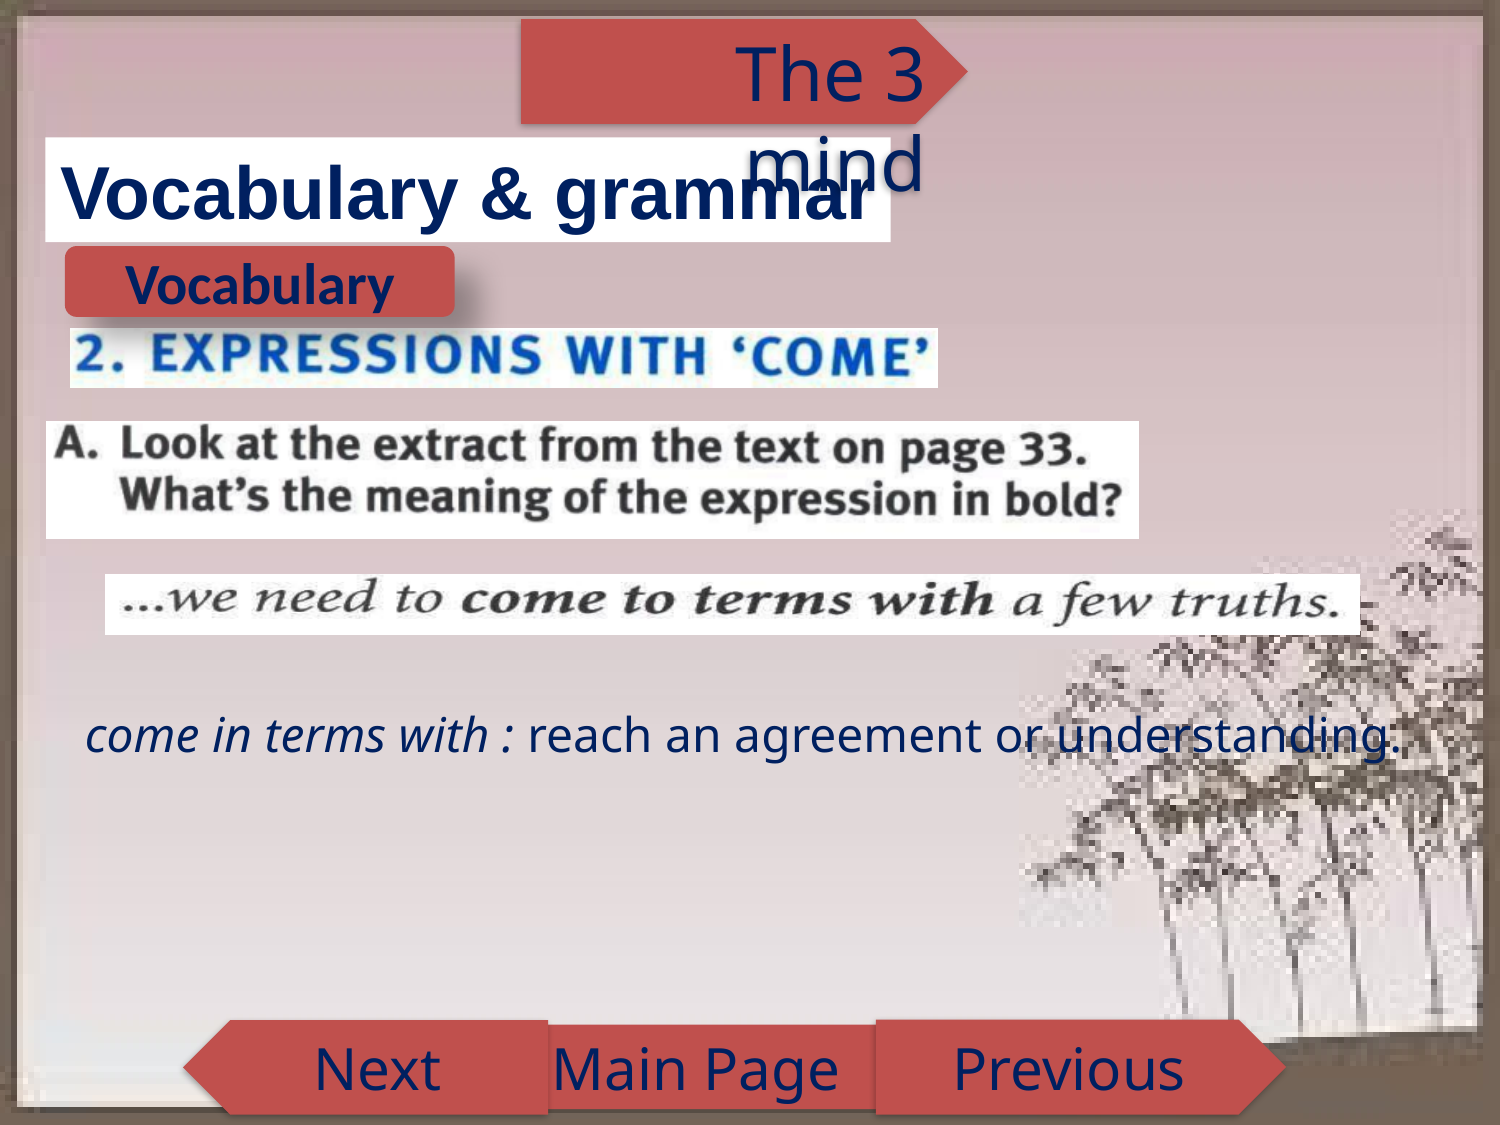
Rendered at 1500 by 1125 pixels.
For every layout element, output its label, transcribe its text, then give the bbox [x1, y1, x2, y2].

picture [0, 0, 1500, 1125]
text_box come in terms with : reach an agreement or understanding. [70, 697, 1436, 770]
text_box 3 The mind [521, 19, 968, 124]
text_box Vocabulary [62, 243, 457, 319]
text_box Vocabulary & grammar [45, 137, 891, 243]
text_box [182, 1019, 1287, 1115]
